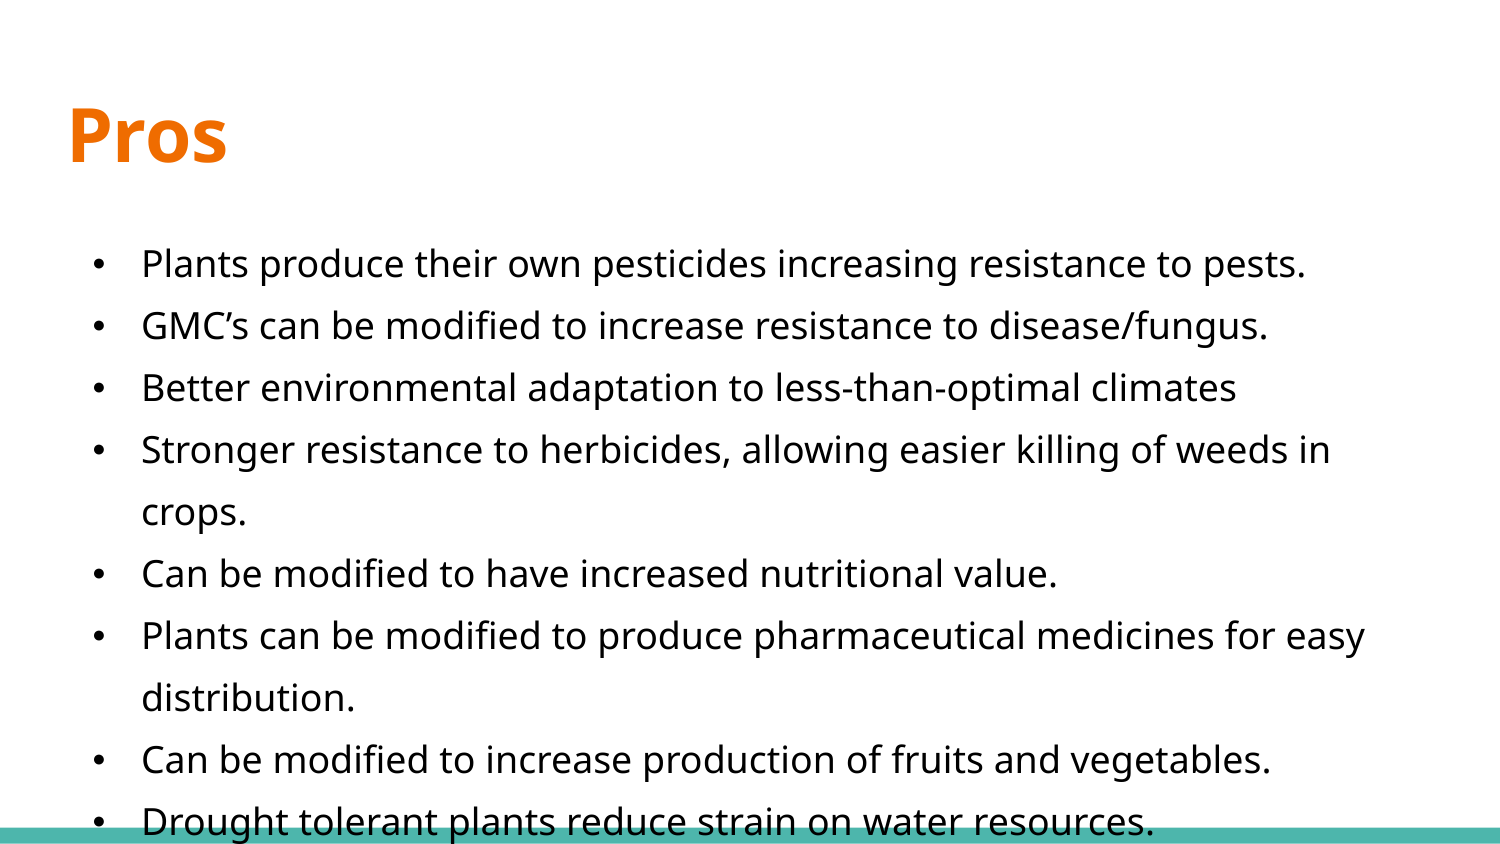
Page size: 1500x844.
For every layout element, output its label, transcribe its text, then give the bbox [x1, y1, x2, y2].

list Plants produce their own pesticides increasing resistance to pests. GMC’s can be modified to increase resistance to disease/fungus. Better environmental adaptation to less-than-optimal climates Stronger resistance to herbicides, allowing easier killing of weeds in crops. Can be modified to have increased nutritional value. Plants can be modified to produce pharmaceutical medicines for easy distribution. Can be modified to increase production of fruits and vegetables. Drought tolerant plants reduce strain on water resources. [51, 207, 1449, 817]
title Pros [51, 72, 1449, 189]
